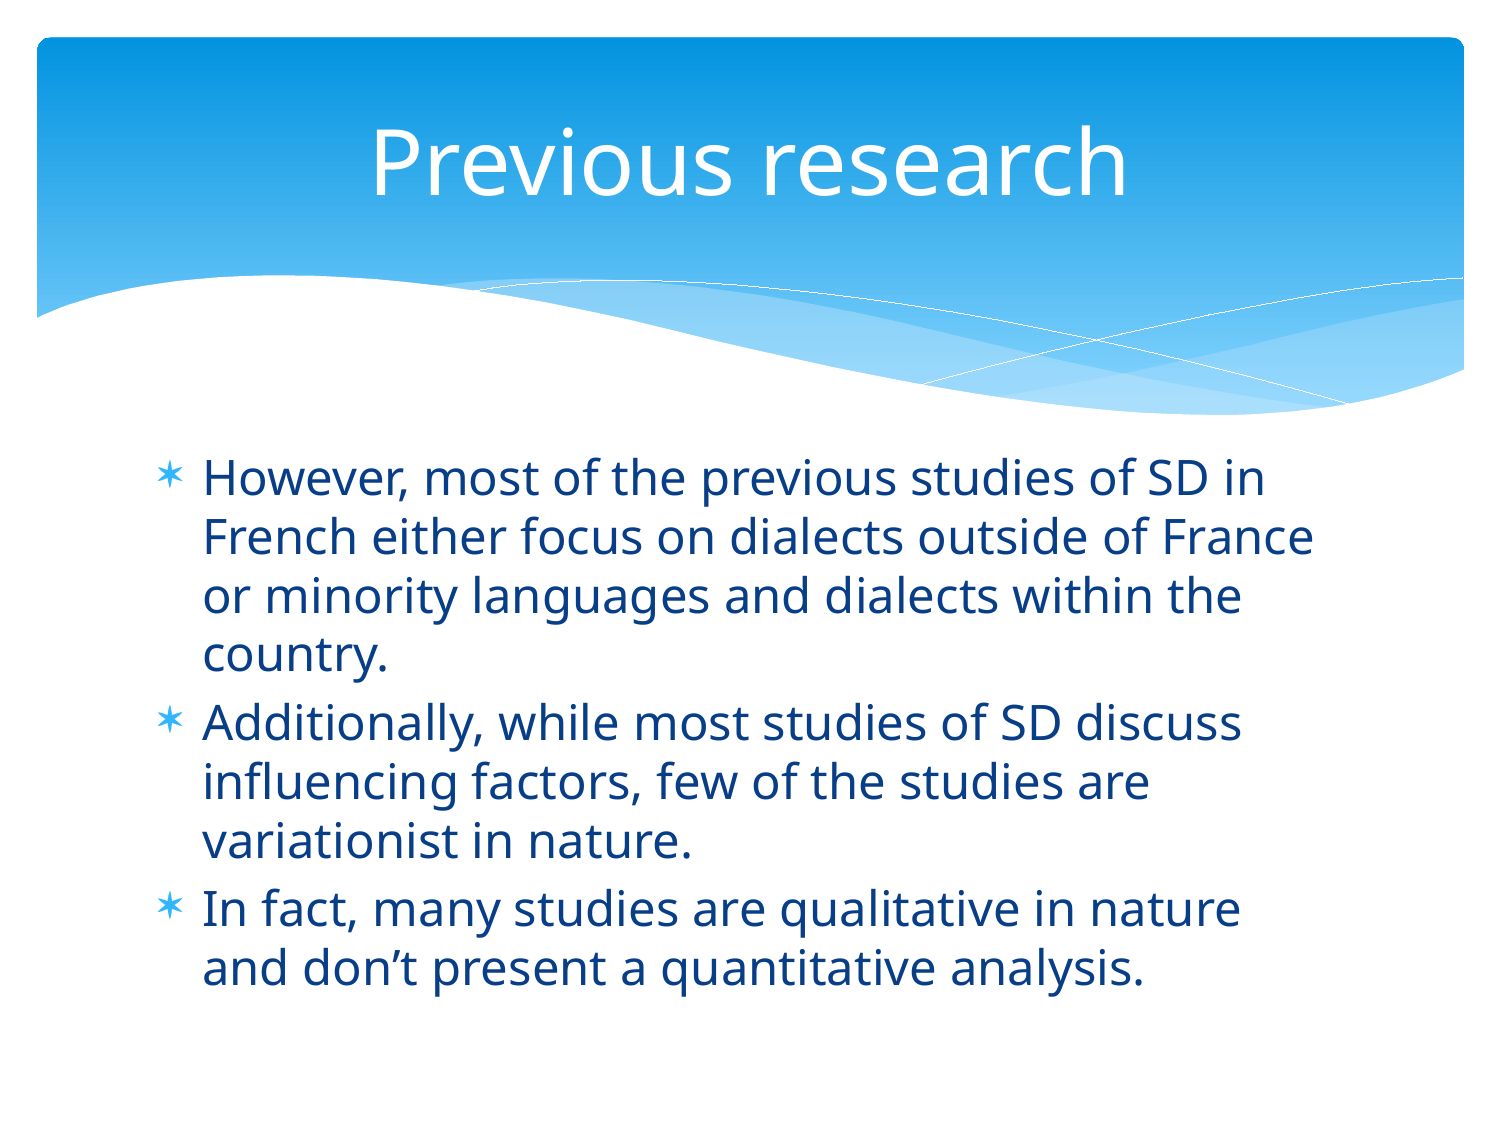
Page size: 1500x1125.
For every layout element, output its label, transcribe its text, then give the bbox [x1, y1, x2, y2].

title Previous research [75, 55, 1425, 261]
list However, most of the previous studies of SD in French either focus on dialects outside of France or minority languages and dialects within the country. Additionally, while most studies of SD discuss influencing factors, few of the studies are variationist in nature. In fact, many studies are qualitative in nature and don’t present a quantitative analysis. [143, 438, 1359, 1005]
